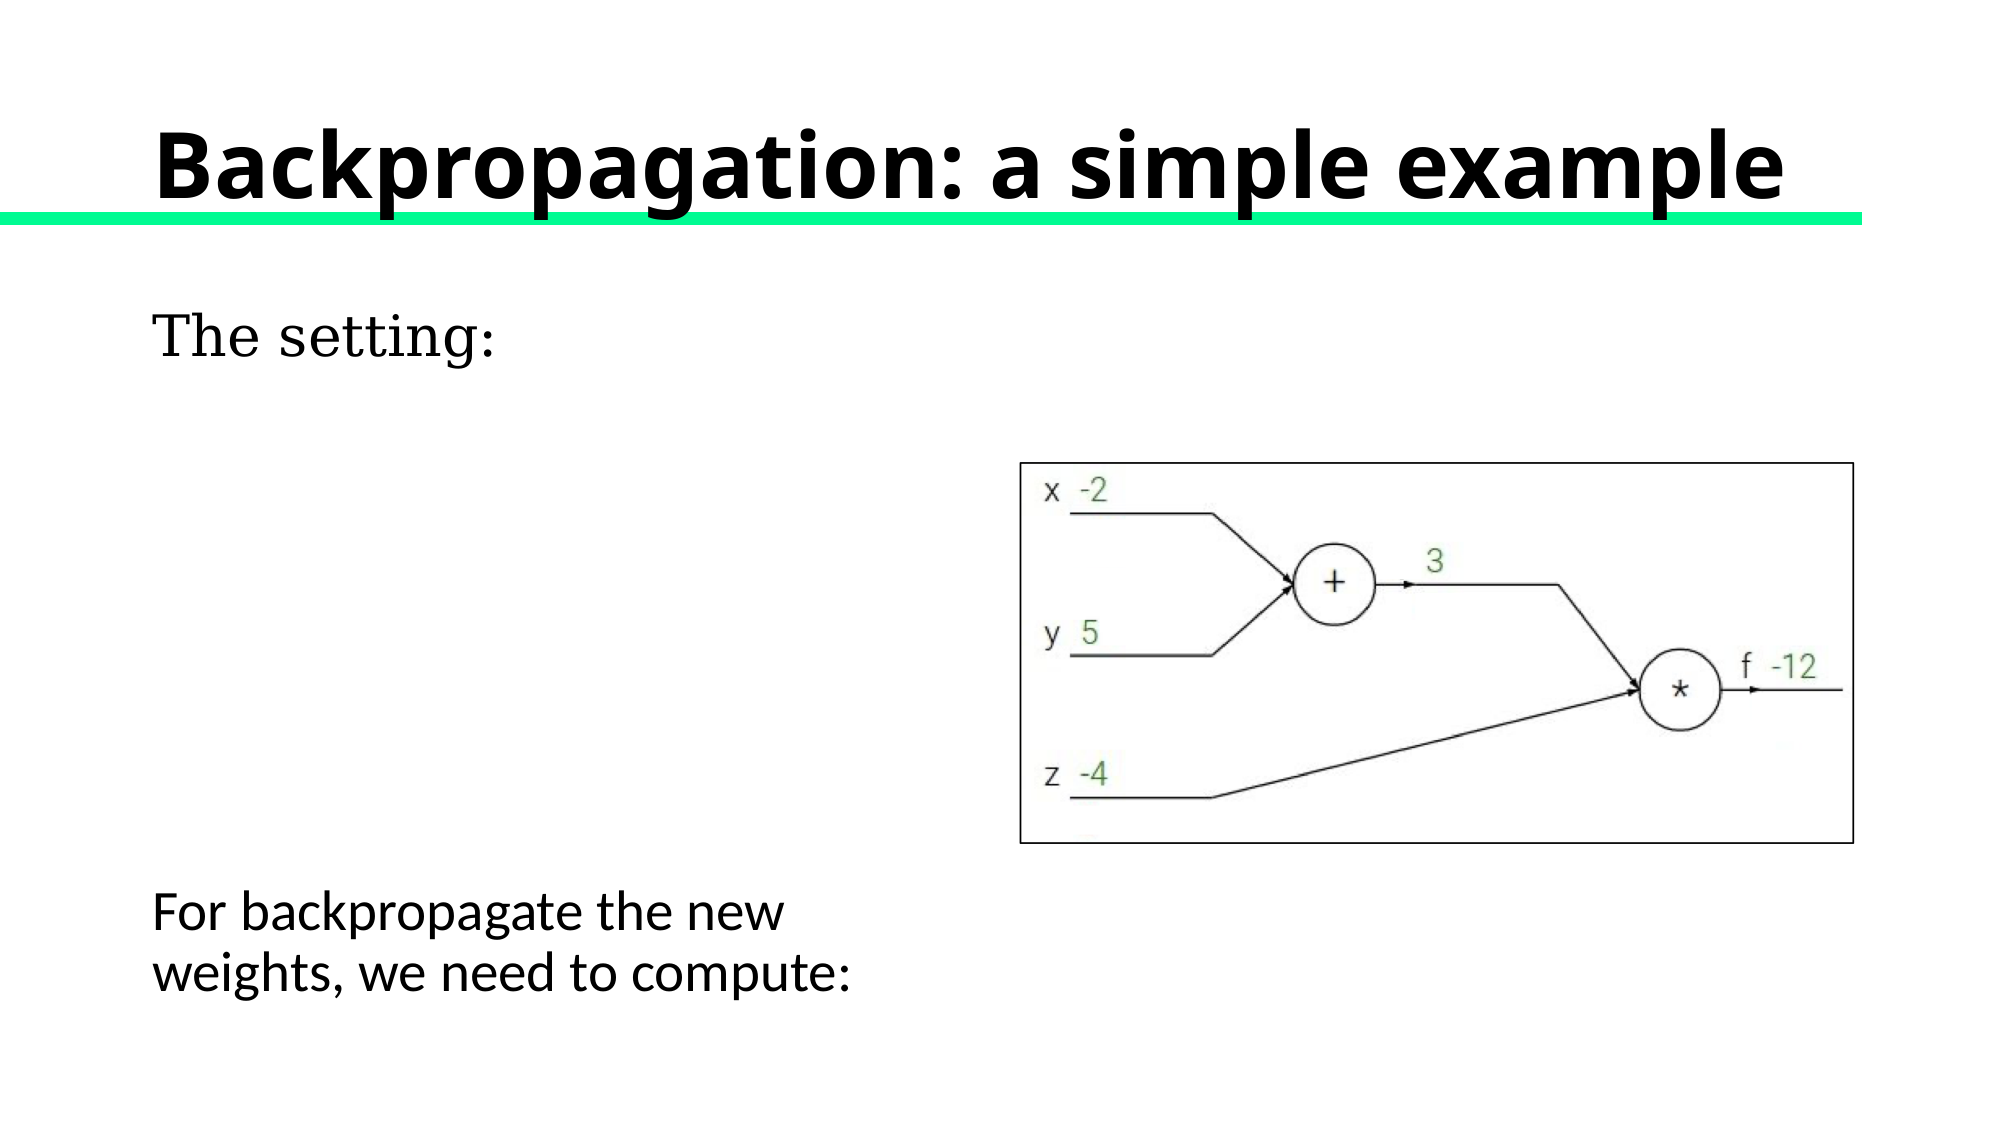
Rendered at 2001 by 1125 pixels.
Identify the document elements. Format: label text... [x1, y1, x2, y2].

title Backpropagation: a simple example [137, 59, 1863, 278]
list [1012, 458, 1863, 854]
